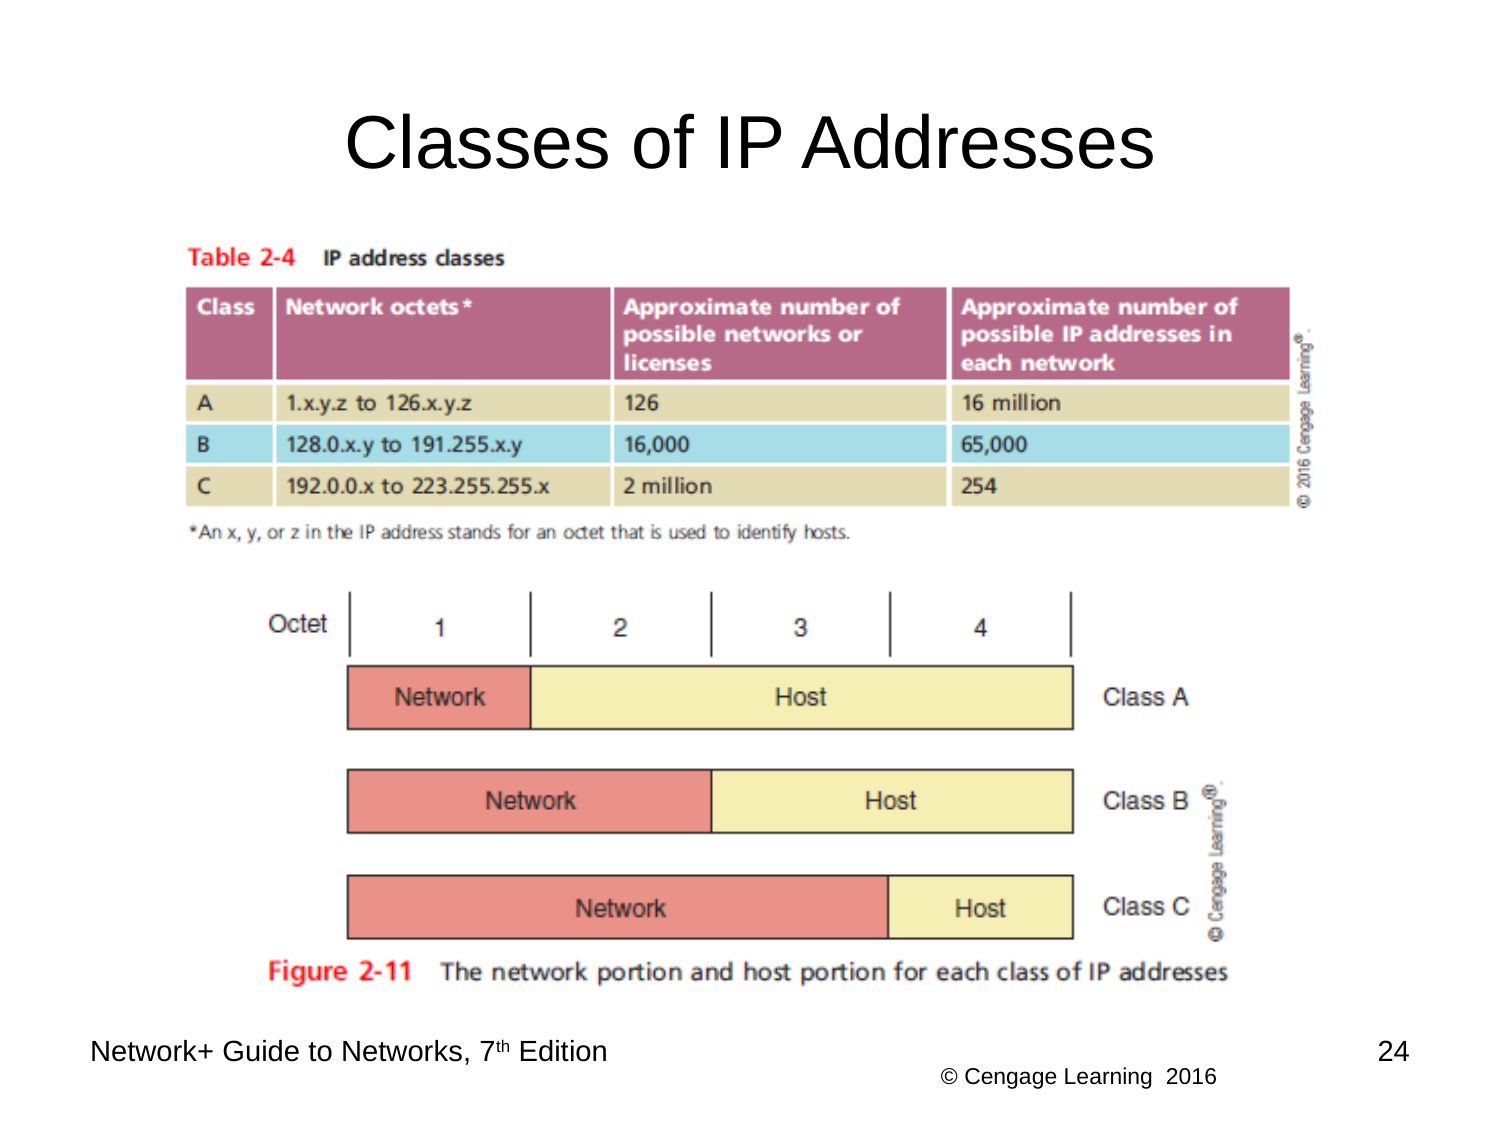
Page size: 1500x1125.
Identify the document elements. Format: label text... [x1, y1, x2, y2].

picture [262, 572, 1237, 993]
title Classes of IP Addresses [75, 45, 1425, 233]
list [180, 237, 1320, 551]
footer Network+ Guide to Networks, 7th Edition [74, 1024, 713, 1103]
slide_number 24 [1312, 1024, 1426, 1103]
